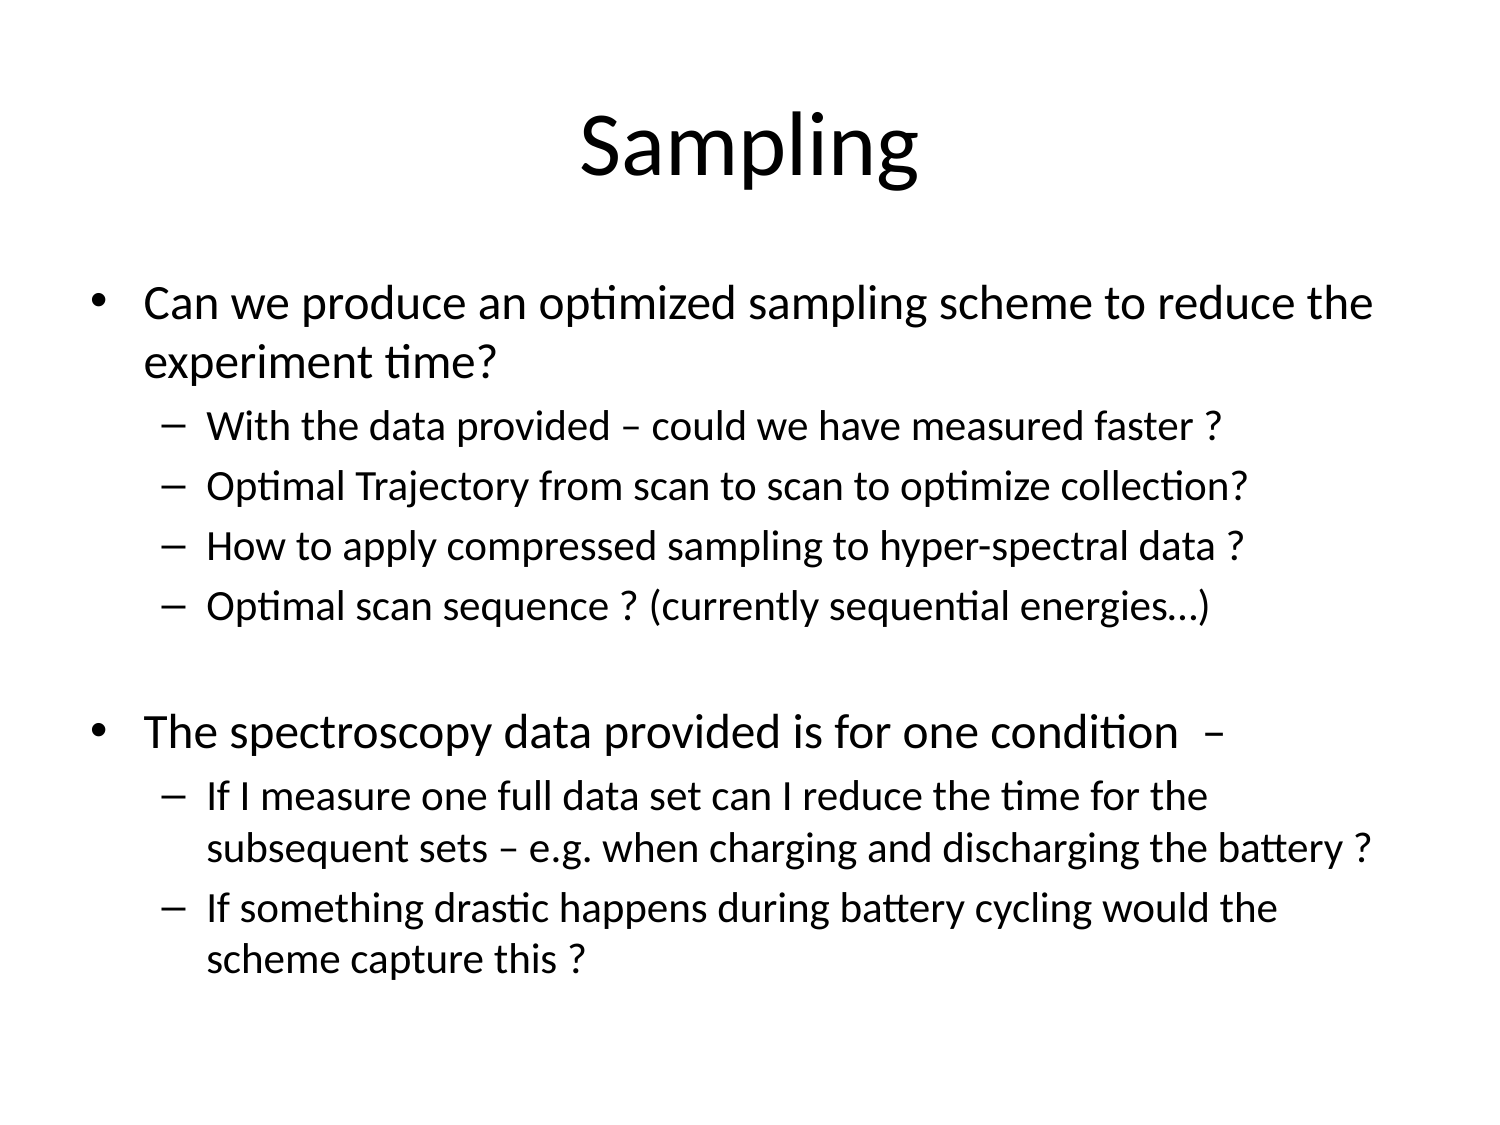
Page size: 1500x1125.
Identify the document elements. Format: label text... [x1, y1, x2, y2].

title Sampling [75, 45, 1425, 233]
list Can we produce an optimized sampling scheme to reduce the experiment time? With the data provided – could we have measured faster ? Optimal Trajectory from scan to scan to optimize collection? How to apply compressed sampling to hyper-spectral data ? Optimal scan sequence ? (currently sequential energies…) The spectroscopy data provided is for one condition – If I measure one full data set can I reduce the time for the subsequent sets – e.g. when charging and discharging the battery ? If something drastic happens during battery cycling would the scheme capture this ? [75, 262, 1425, 1005]
